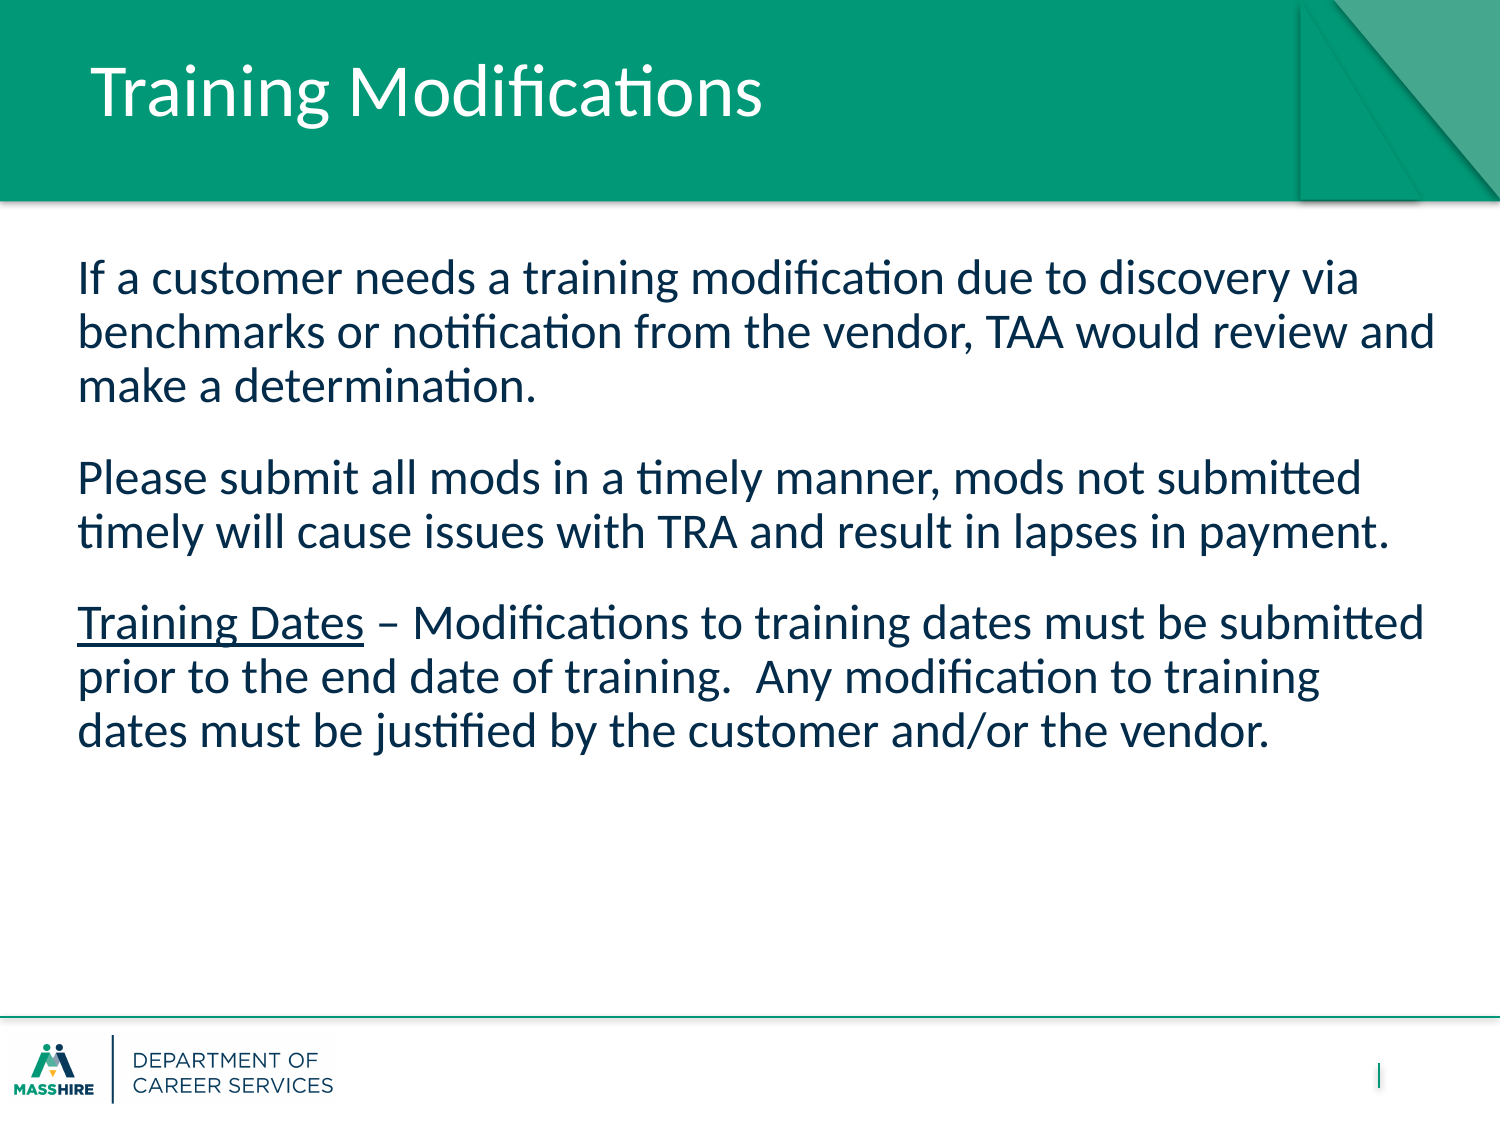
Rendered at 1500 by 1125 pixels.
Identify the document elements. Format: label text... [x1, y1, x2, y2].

list If a customer needs a training modification due to discovery via benchmarks or notification from the vendor, TAA would review and make a determination. Please submit all mods in a timely manner, mods not submitted timely will cause issues with TRA and result in lapses in payment. Training Dates – Modifications to training dates must be submitted prior to the end date of training. Any modification to training dates must be justified by the customer and/or the vendor. [62, 244, 1455, 1000]
slide_number 18 [1376, 1042, 1425, 1103]
title Training Modifications [75, 8, 1288, 176]
picture [6, 1031, 341, 1109]
